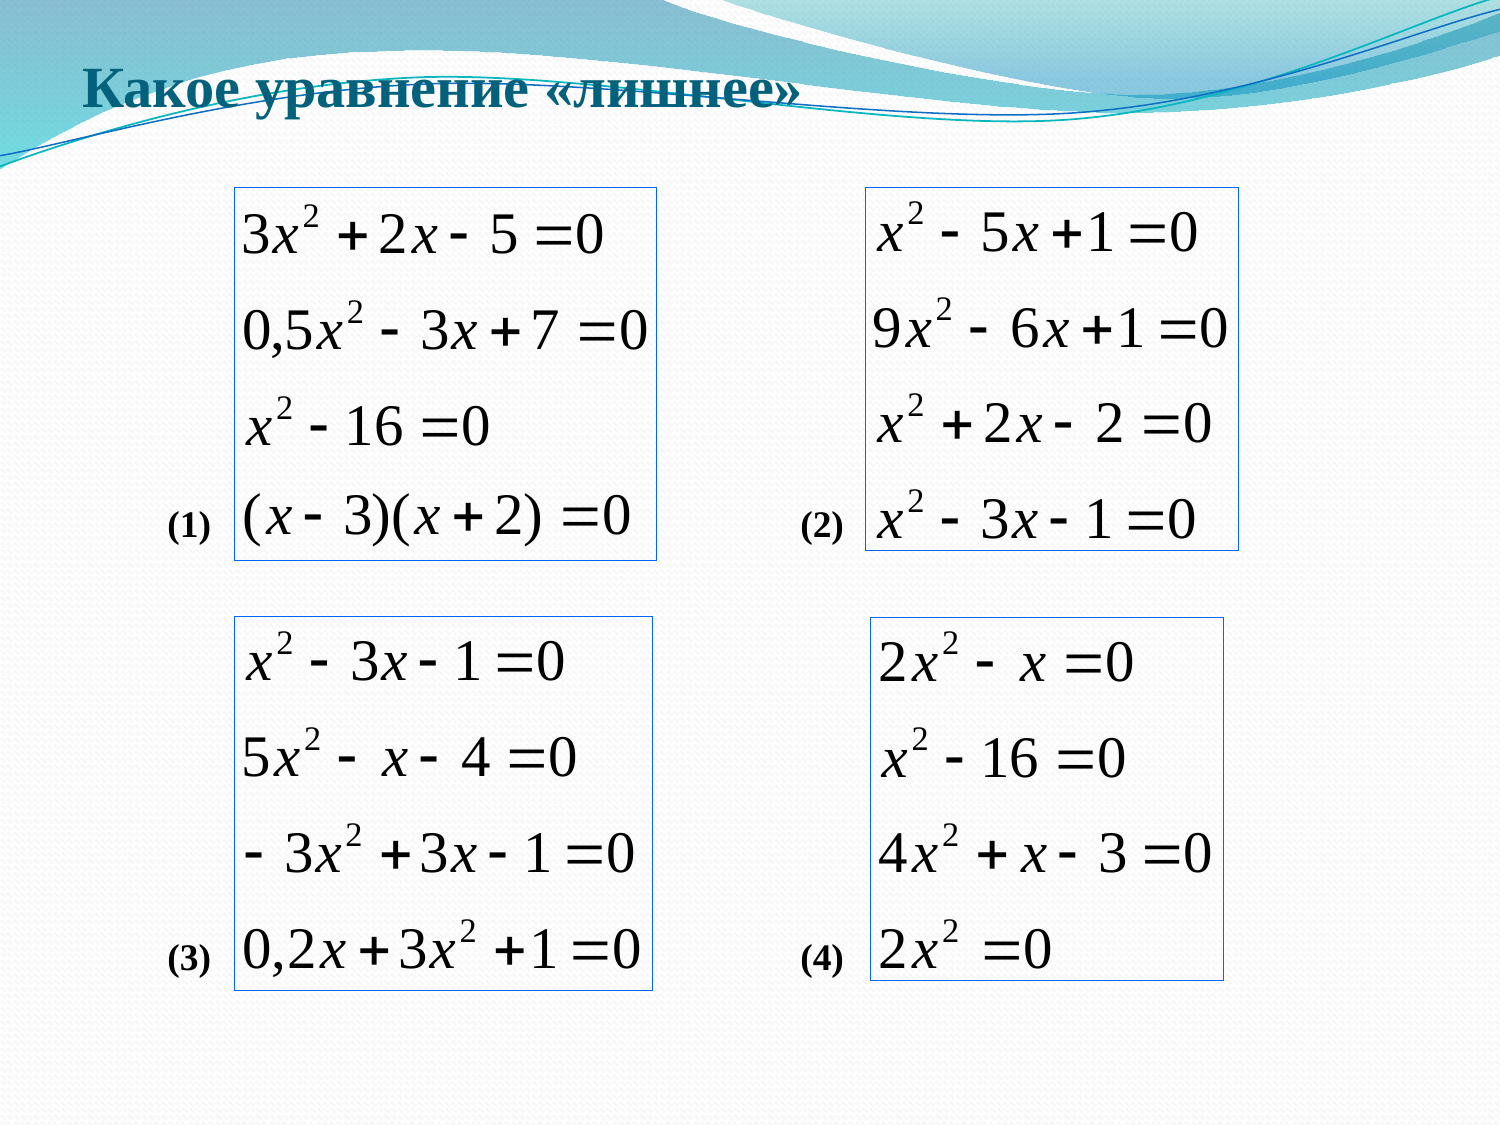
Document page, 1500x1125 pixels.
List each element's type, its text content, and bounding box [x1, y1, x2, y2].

text_box (2) [785, 492, 860, 552]
text_box (3) [152, 925, 227, 986]
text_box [869, 617, 1224, 981]
text_box (4) [785, 925, 860, 986]
text_box (1) [152, 492, 227, 552]
title Какое уравнение «лишнее» [82, 23, 1432, 119]
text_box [234, 616, 653, 991]
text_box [234, 187, 657, 561]
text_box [865, 187, 1240, 551]
